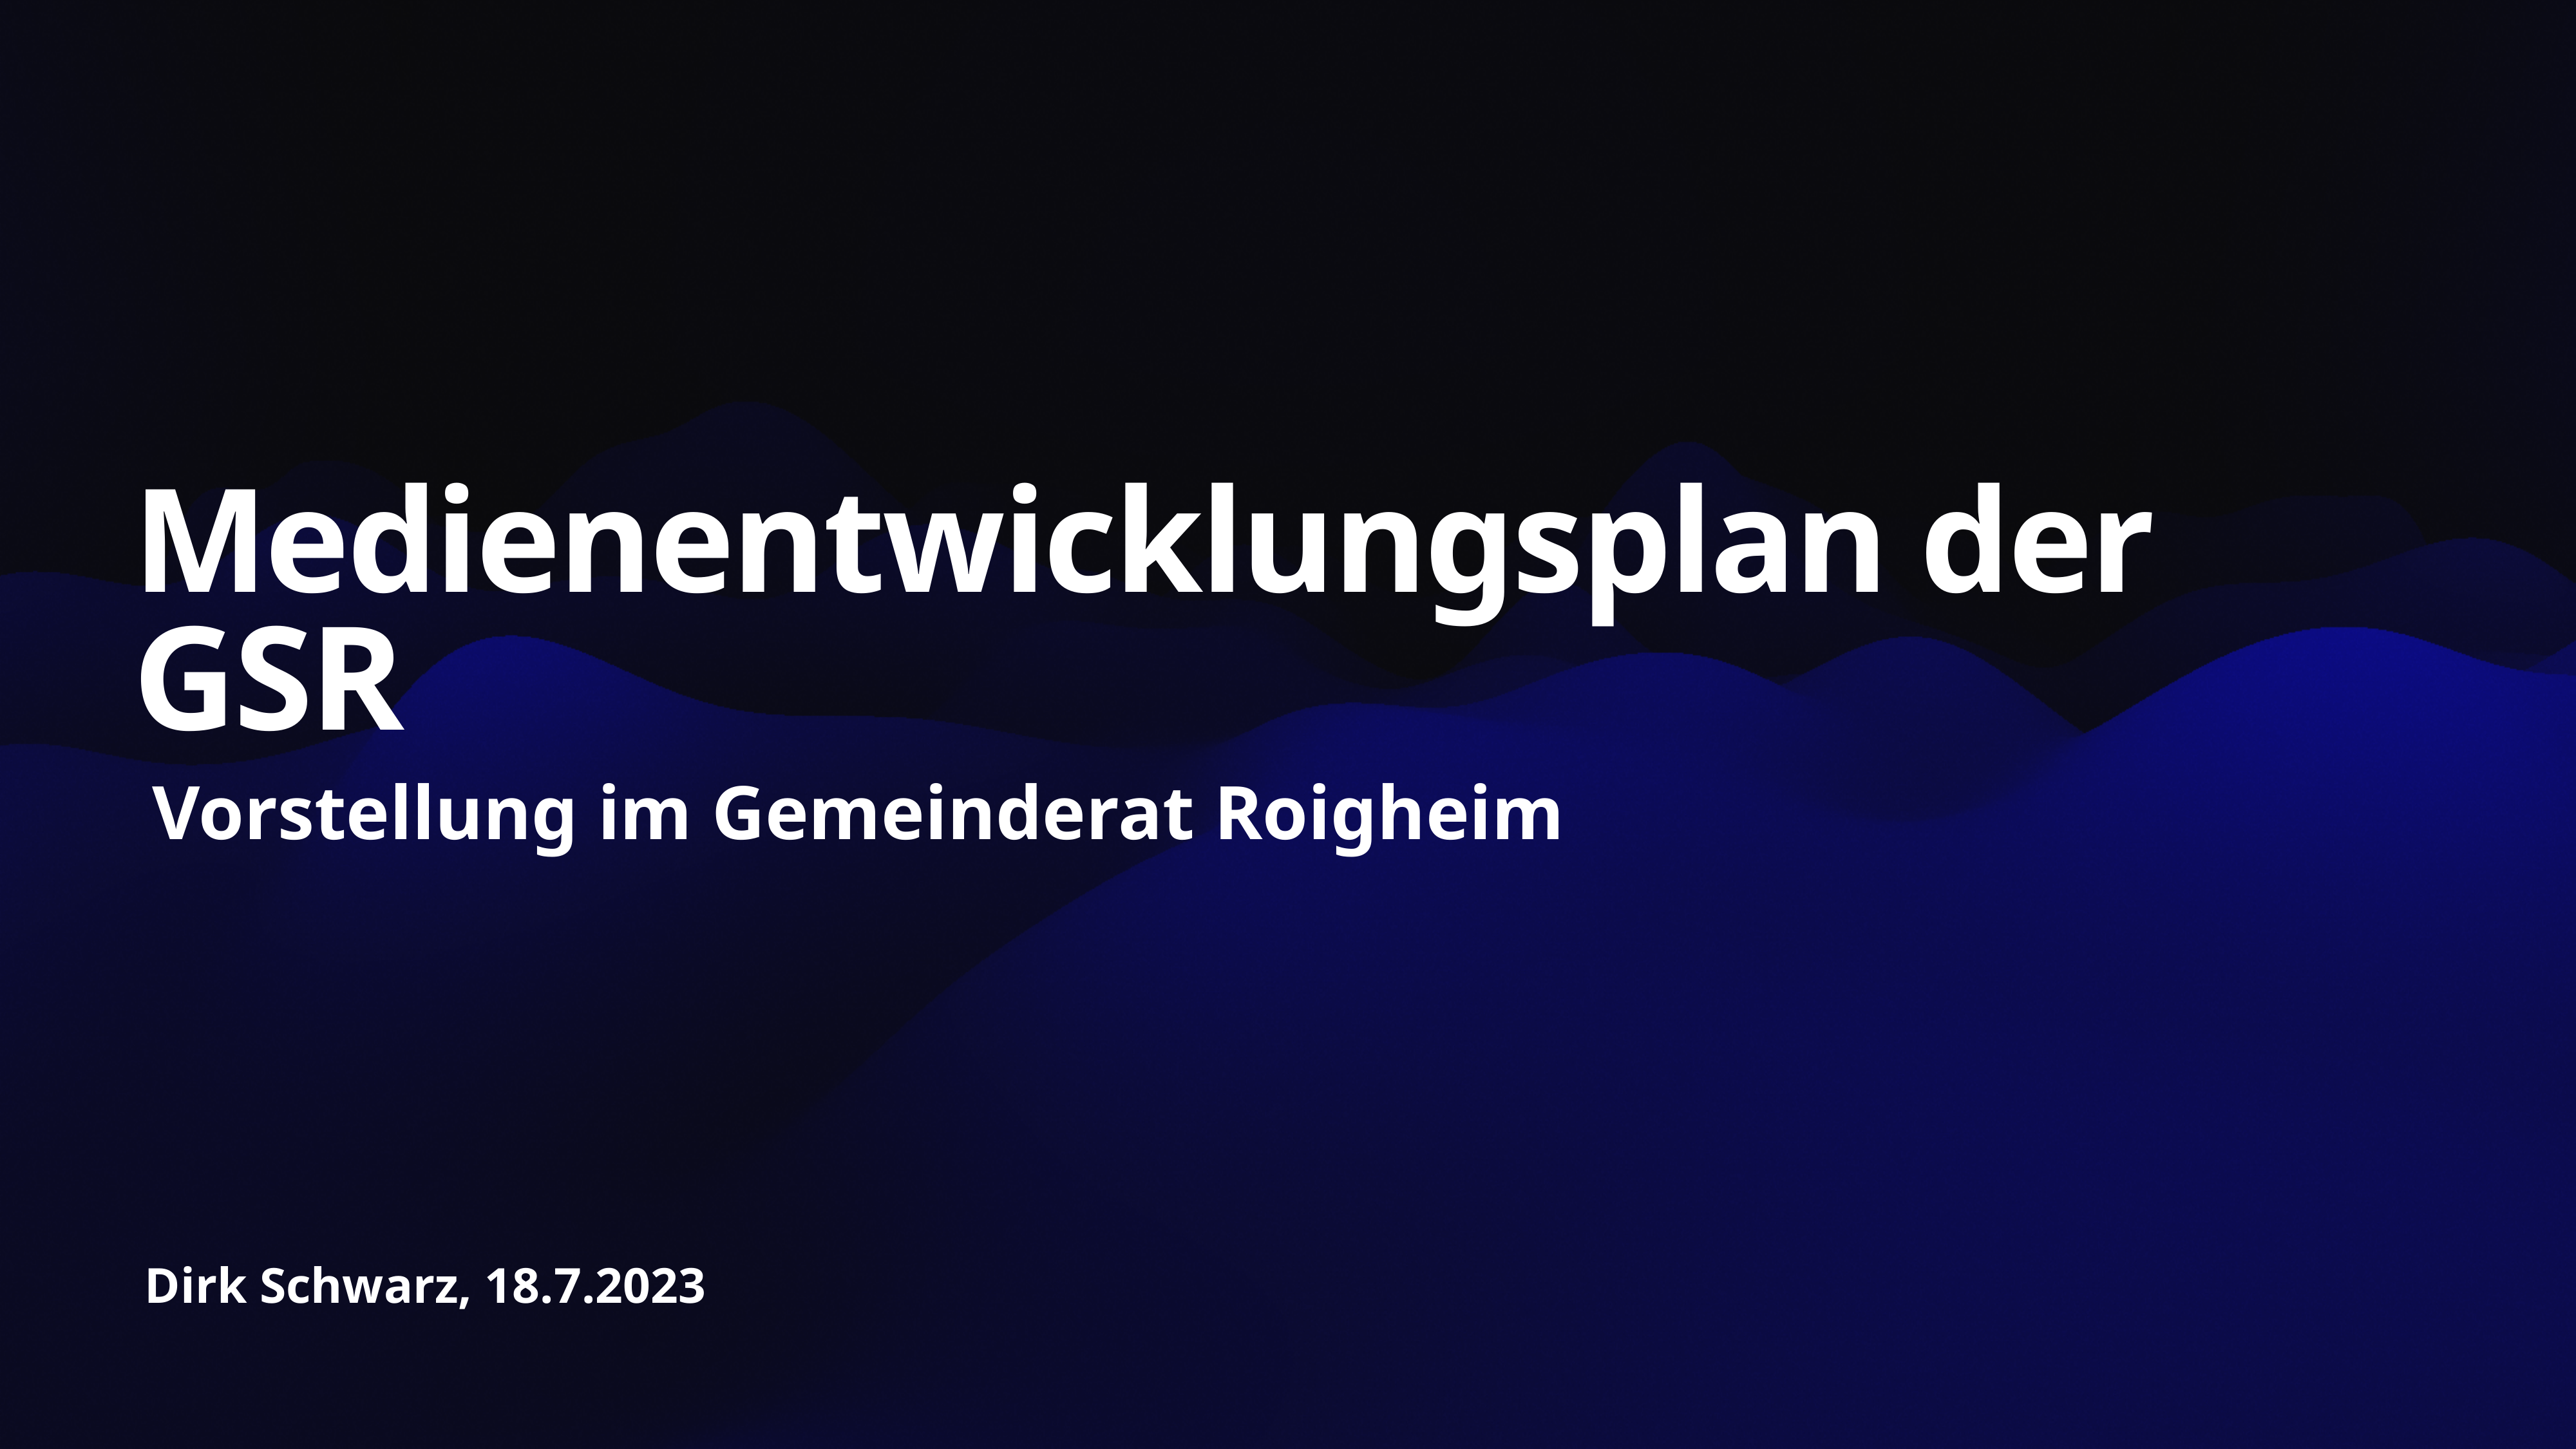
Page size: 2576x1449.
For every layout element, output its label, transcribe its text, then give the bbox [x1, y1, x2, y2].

subtitle Vorstellung im Gemeinderat Roigheim [127, 760, 2449, 962]
title Medienentwicklungsplan der GSR [127, 271, 2449, 760]
list Dirk Schwarz, 18.7.2023 [127, 1250, 2449, 1319]
picture [0, 0, 2576, 1449]
